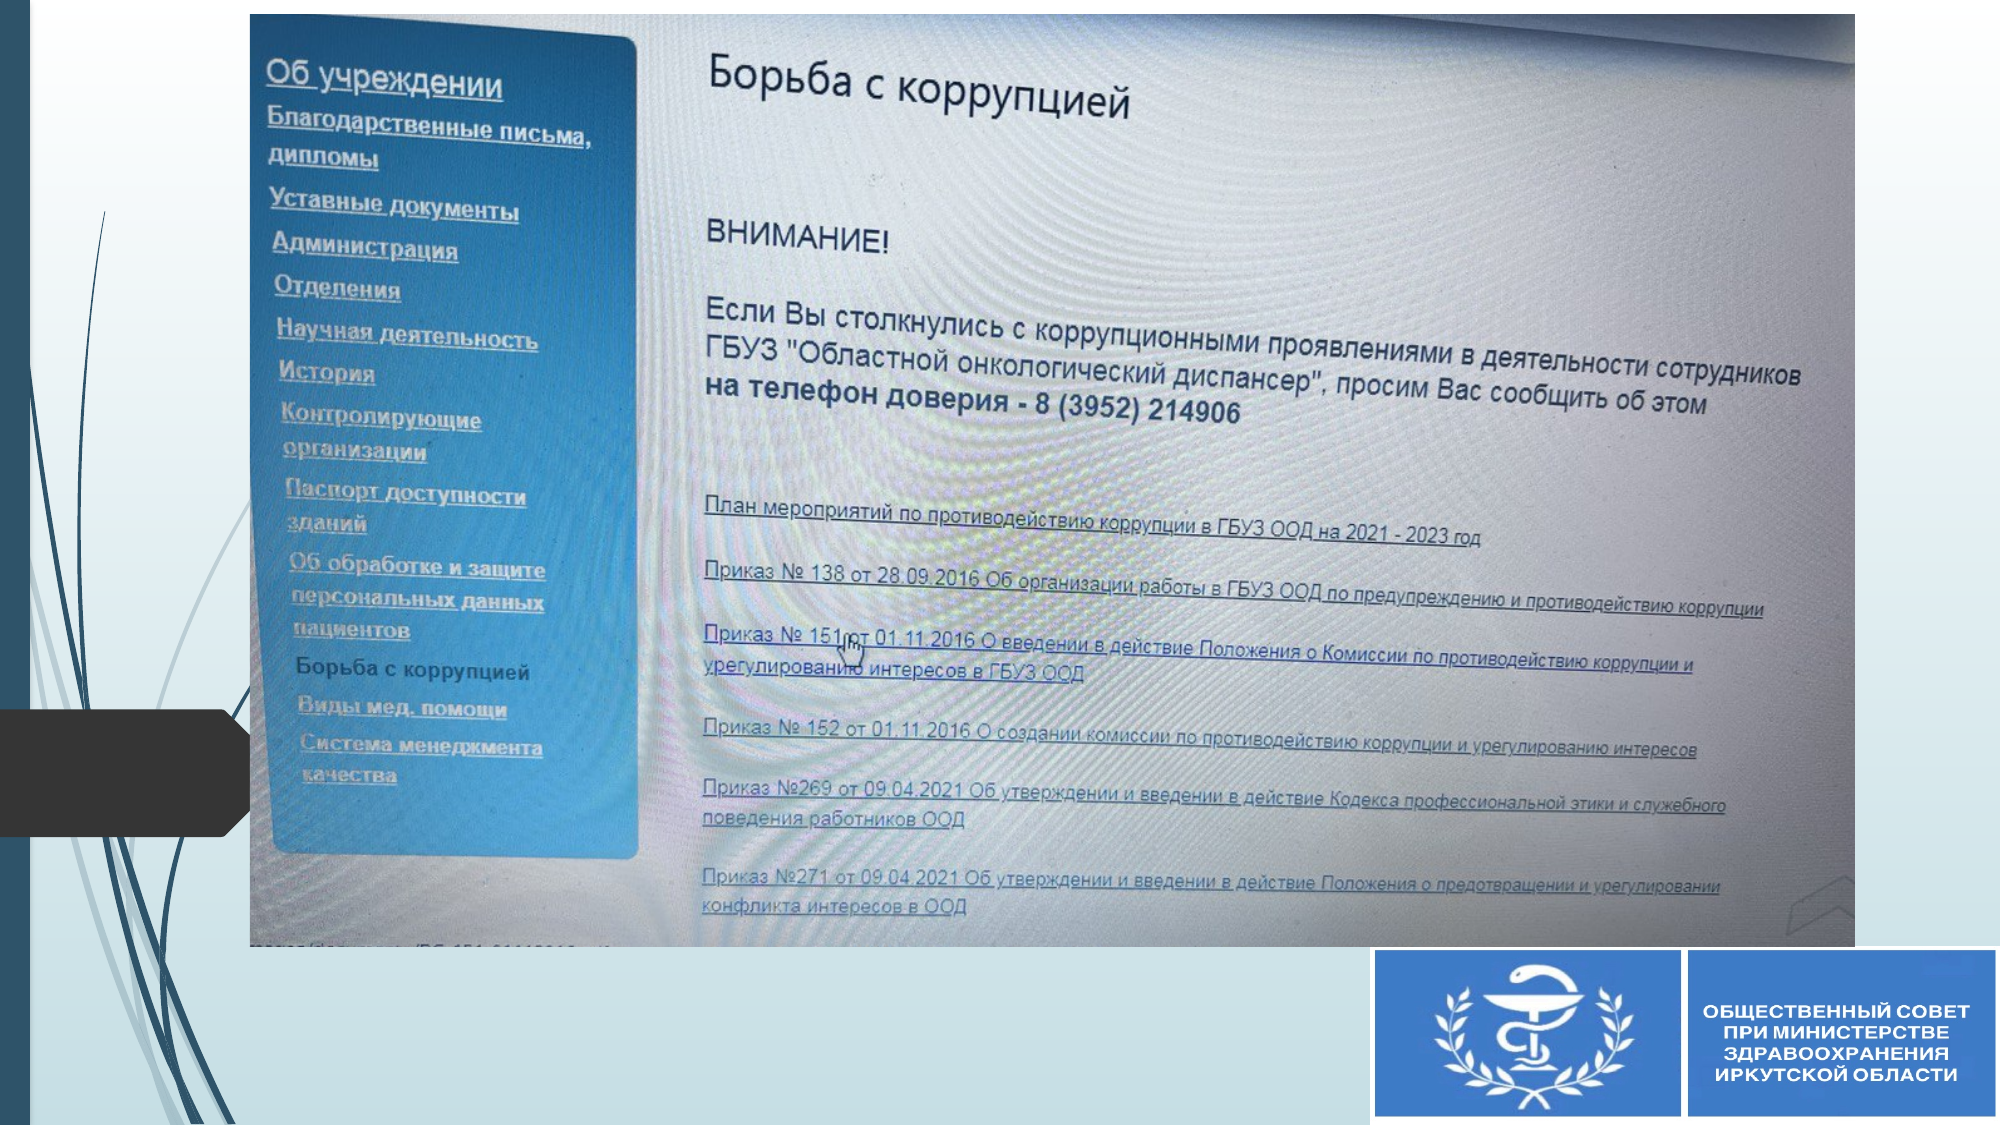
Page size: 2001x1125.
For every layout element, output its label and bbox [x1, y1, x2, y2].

picture [249, 14, 2000, 1125]
